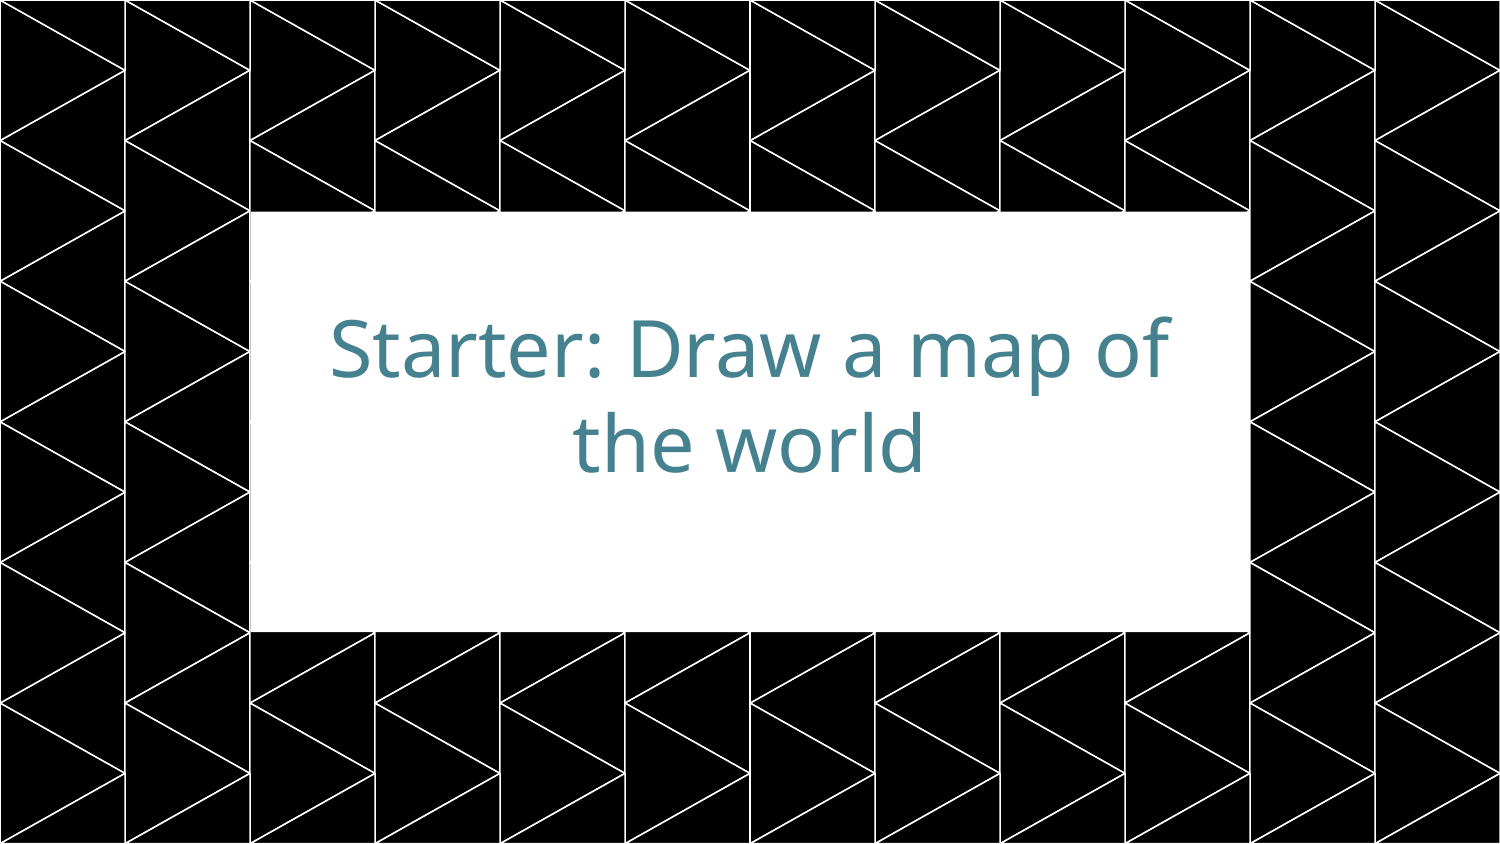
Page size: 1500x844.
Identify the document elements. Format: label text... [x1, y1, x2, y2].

title Starter: Draw a map of the world [309, 311, 1191, 556]
